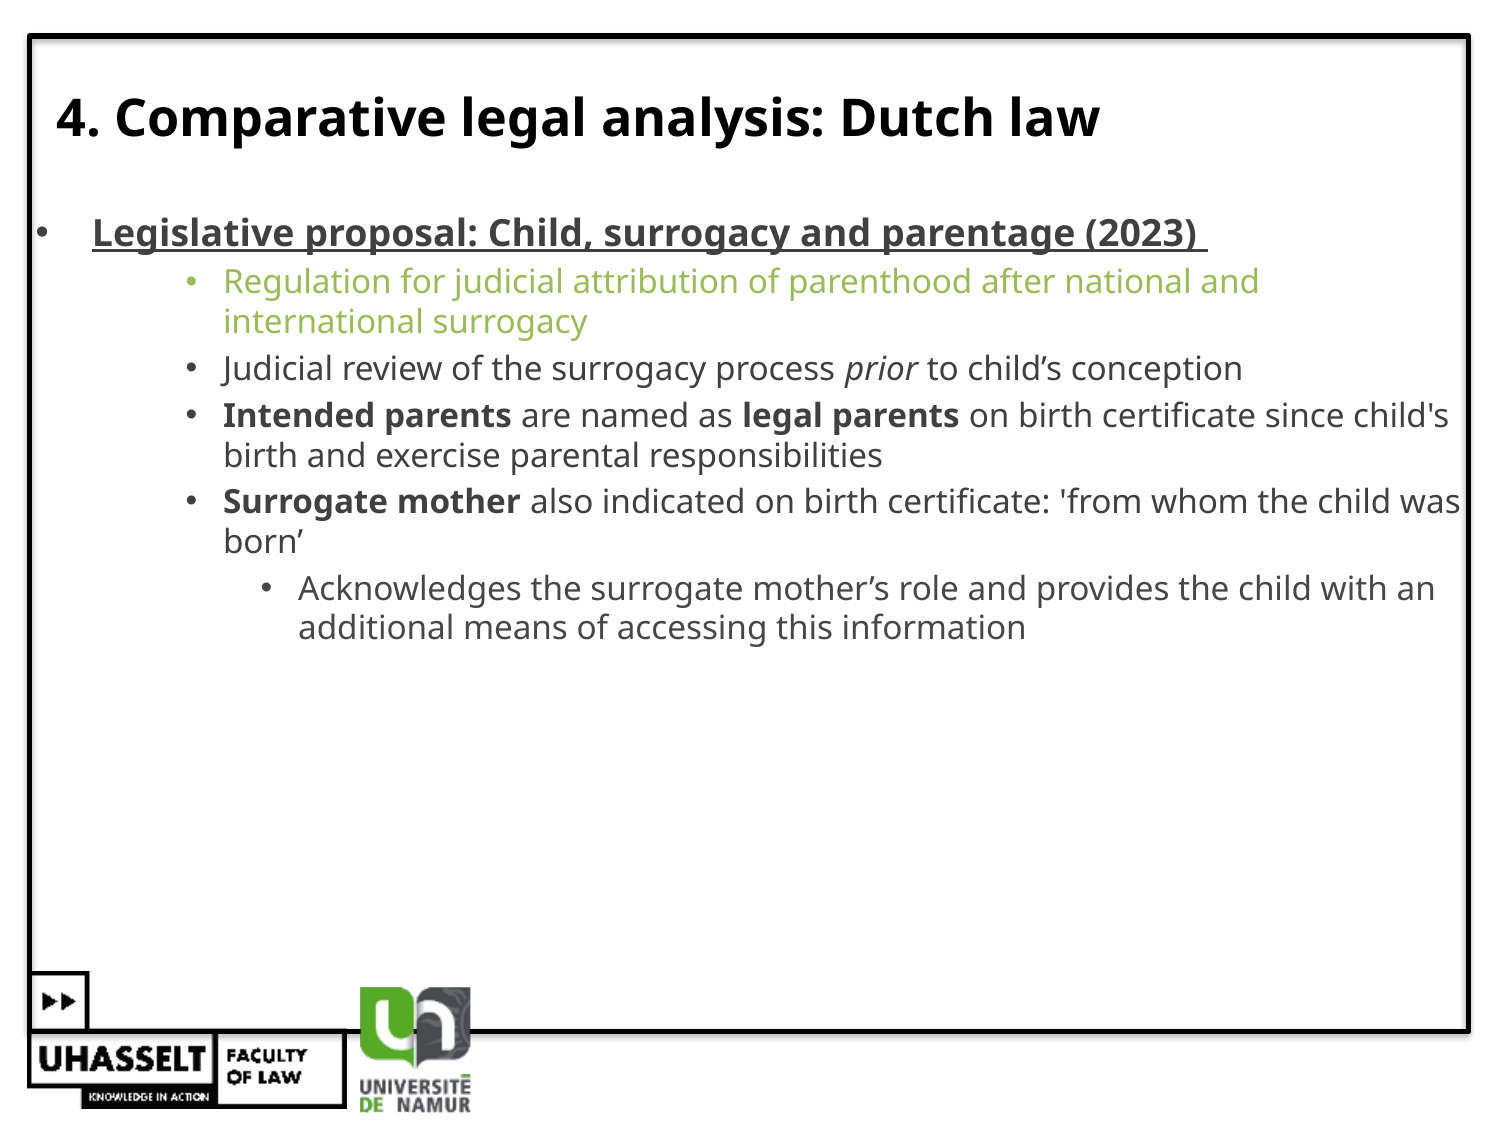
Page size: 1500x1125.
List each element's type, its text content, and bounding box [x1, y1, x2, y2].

title 4. Comparative legal analysis: Dutch law [41, 70, 1459, 149]
picture [32, 976, 347, 1029]
picture [348, 975, 484, 1125]
list Legislative proposal: Child, surrogacy and parentage (2023) Regulation for judicial attribution of parenthood after national and international surrogacy Judicial review of the surrogacy process prior to child’s conception Intended parents are named as legal parents on birth certificate since child's birth and exercise parental responsibilities Surrogate mother also indicated on birth certificate: 'from whom the child was born’ Acknowledges the surrogate mother’s role and provides the child with an additional means of accessing this information [20, 149, 1480, 976]
picture [27, 1034, 347, 1109]
